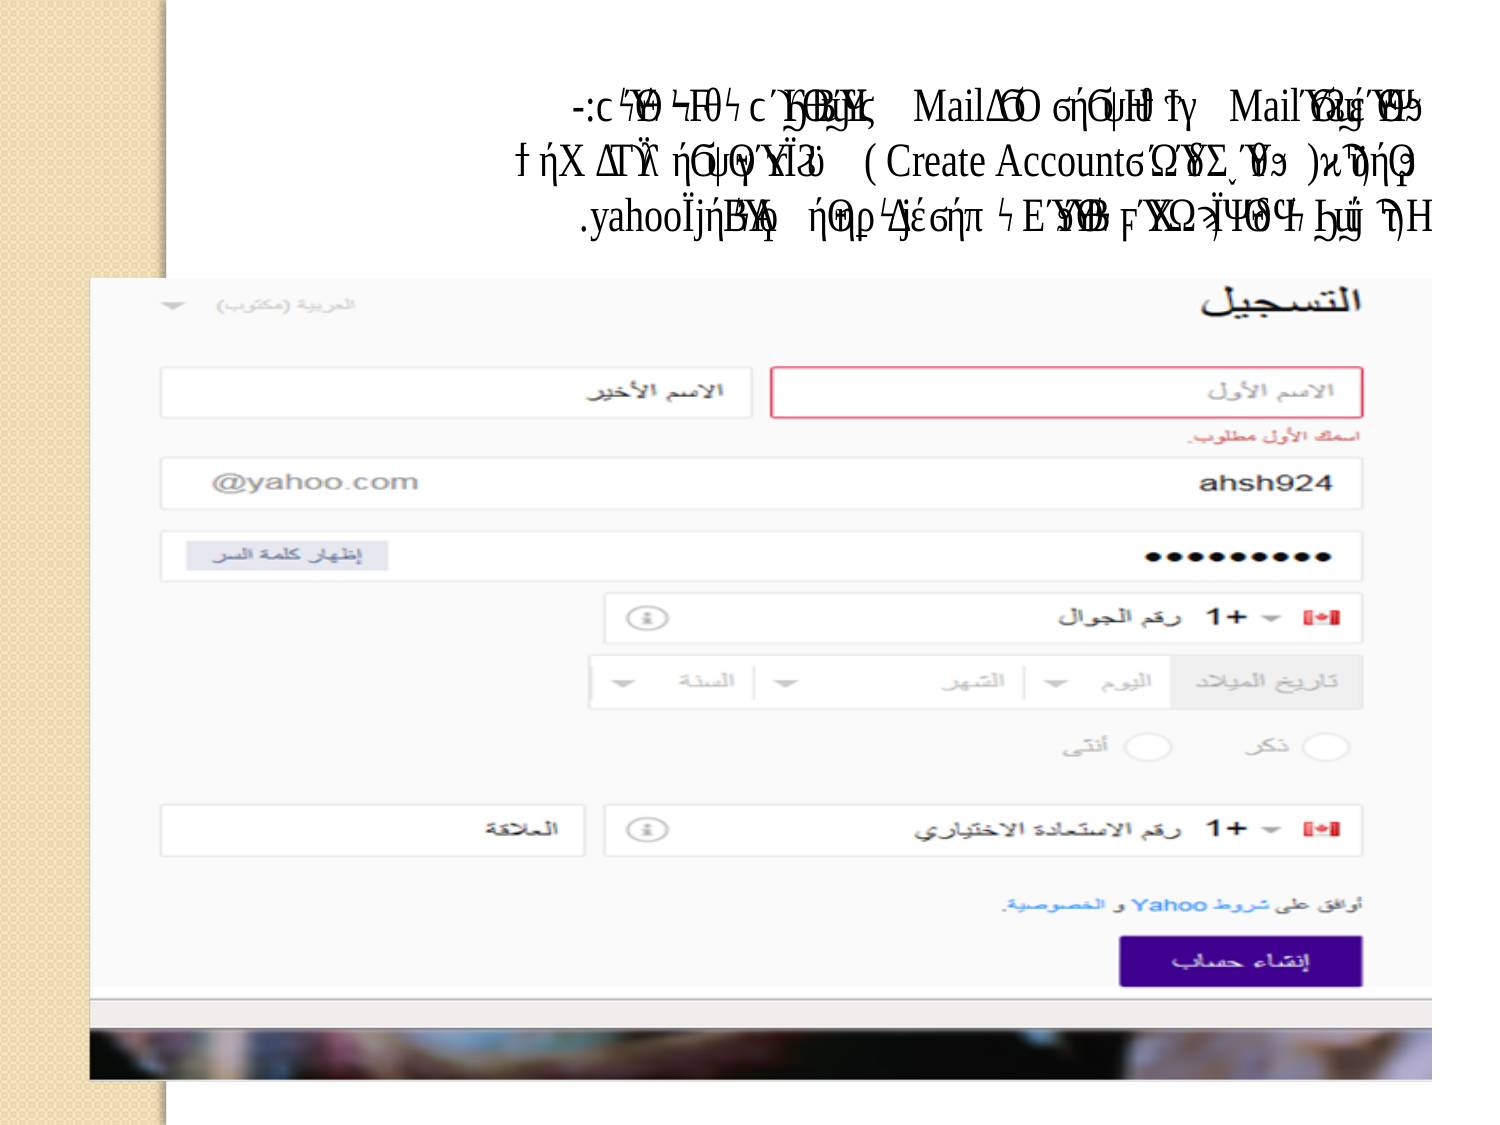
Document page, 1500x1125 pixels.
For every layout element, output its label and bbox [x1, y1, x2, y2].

picture [88, 278, 1433, 1083]
picture [64, 77, 1433, 244]
